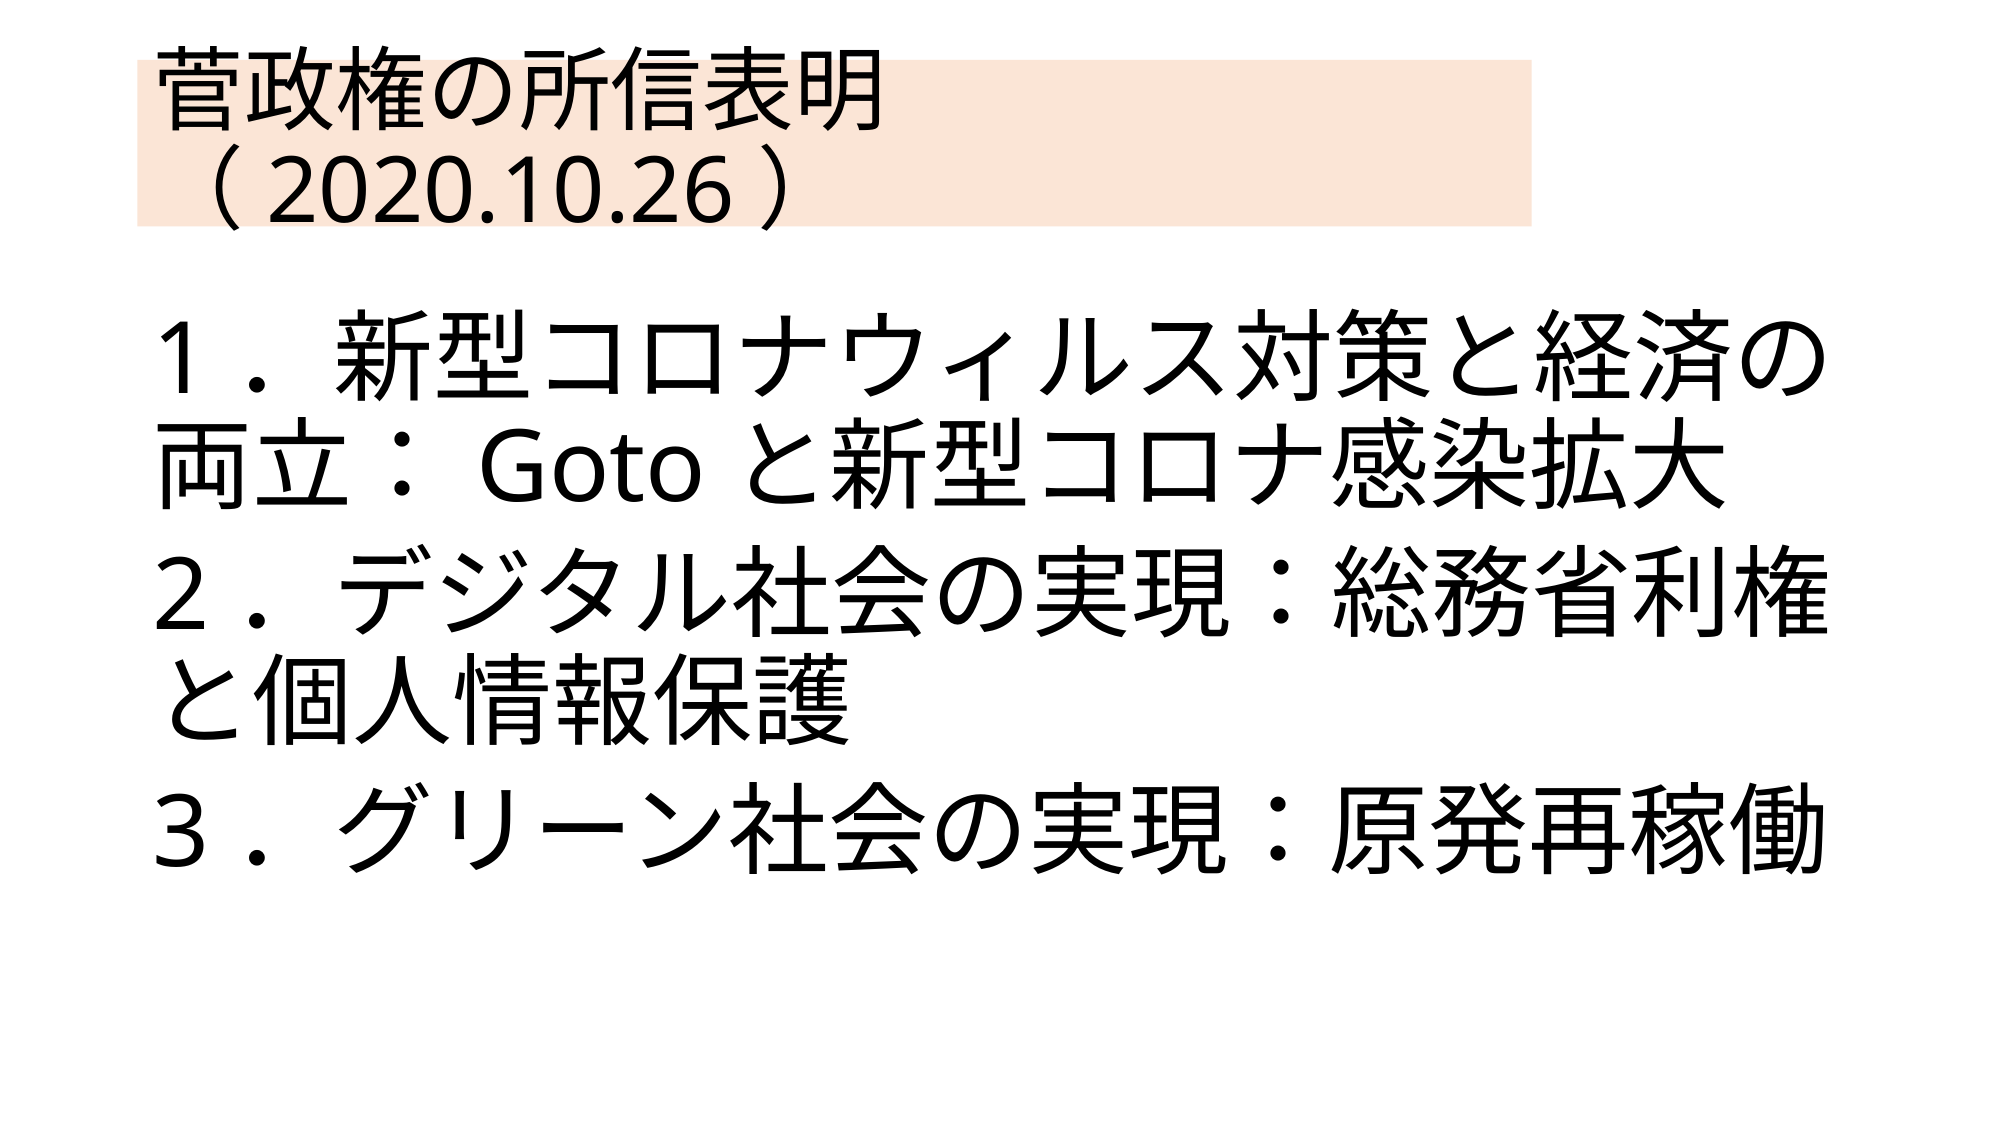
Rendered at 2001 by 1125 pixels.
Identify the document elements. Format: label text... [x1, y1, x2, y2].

title 菅政権の所信表明（2020.10.26） [137, 59, 1532, 227]
list 1．新型コロナウィルス対策と経済の両立：Gotoと新型コロナ感染拡大 2．デジタル社会の実現：総務省利権と個人情報保護 3．グリーン社会の実現：原発再稼働 [137, 299, 1863, 1014]
